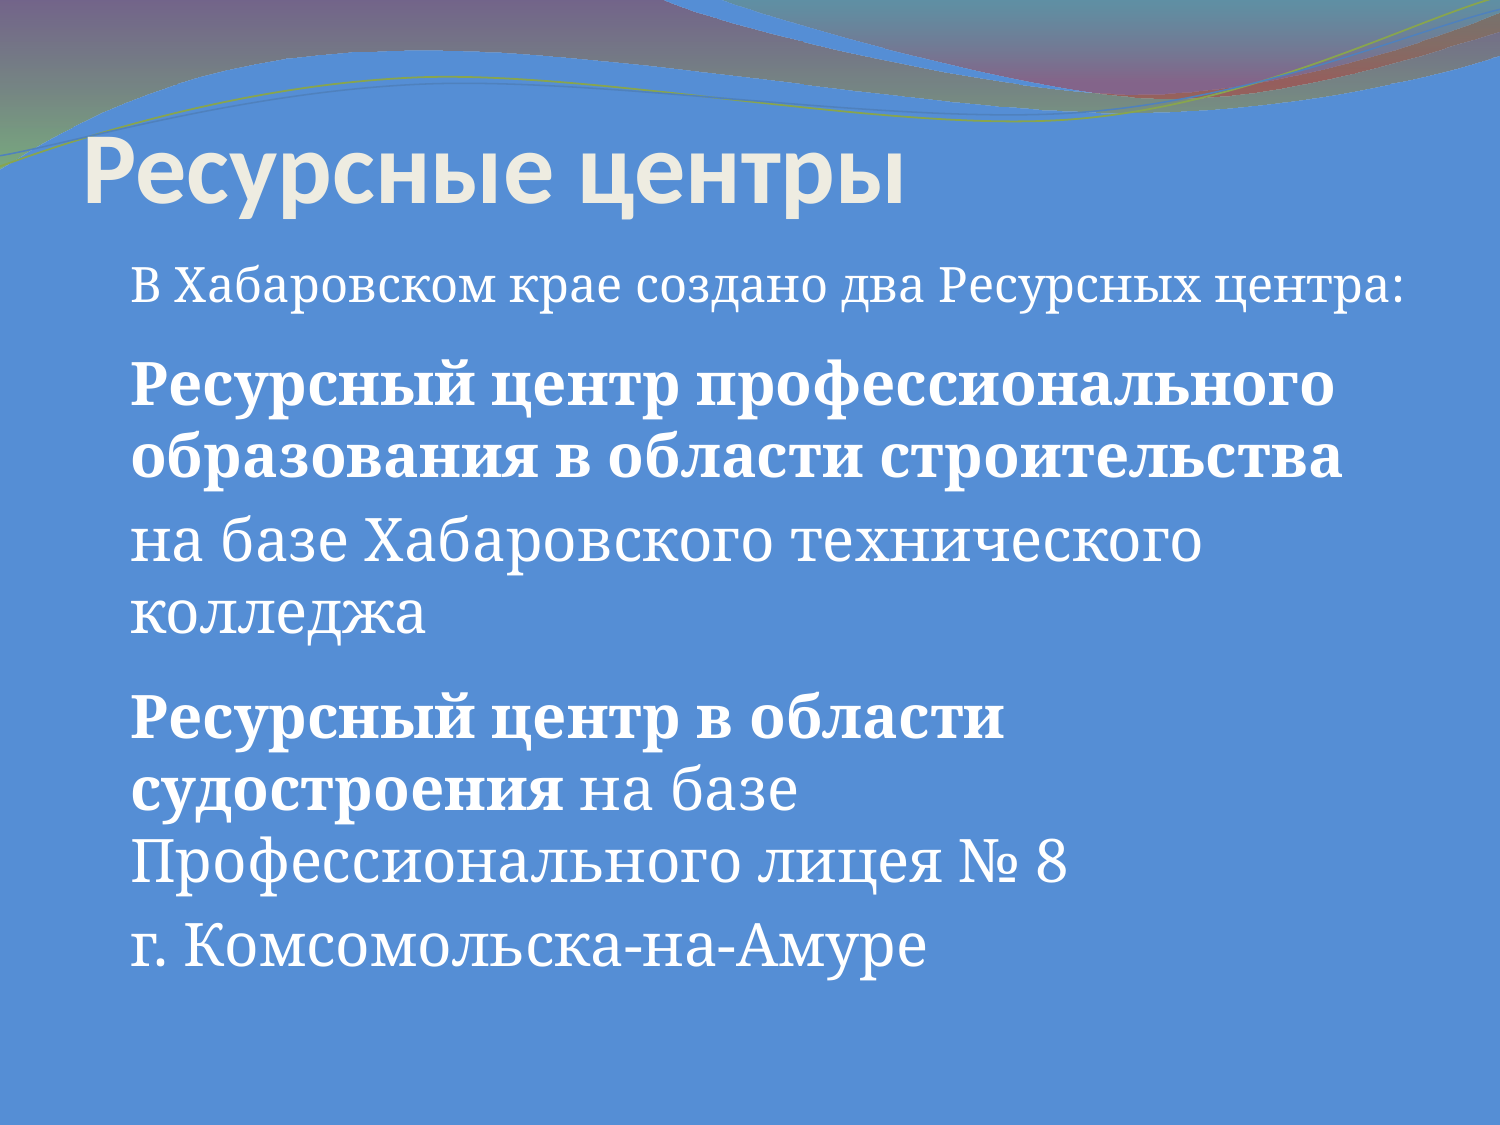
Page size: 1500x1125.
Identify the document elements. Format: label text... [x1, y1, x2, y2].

list В Хабаровском крае создано два Ресурсных центра: Ресурсный центр профессионального образования в области строительства на базе Хабаровского технического колледжа Ресурсный центр в области судостроения на базе Профессионального лицея № 8 г. Комсомольска-на-Амуре [75, 246, 1425, 1038]
title Ресурсные центры [82, 93, 1432, 225]
